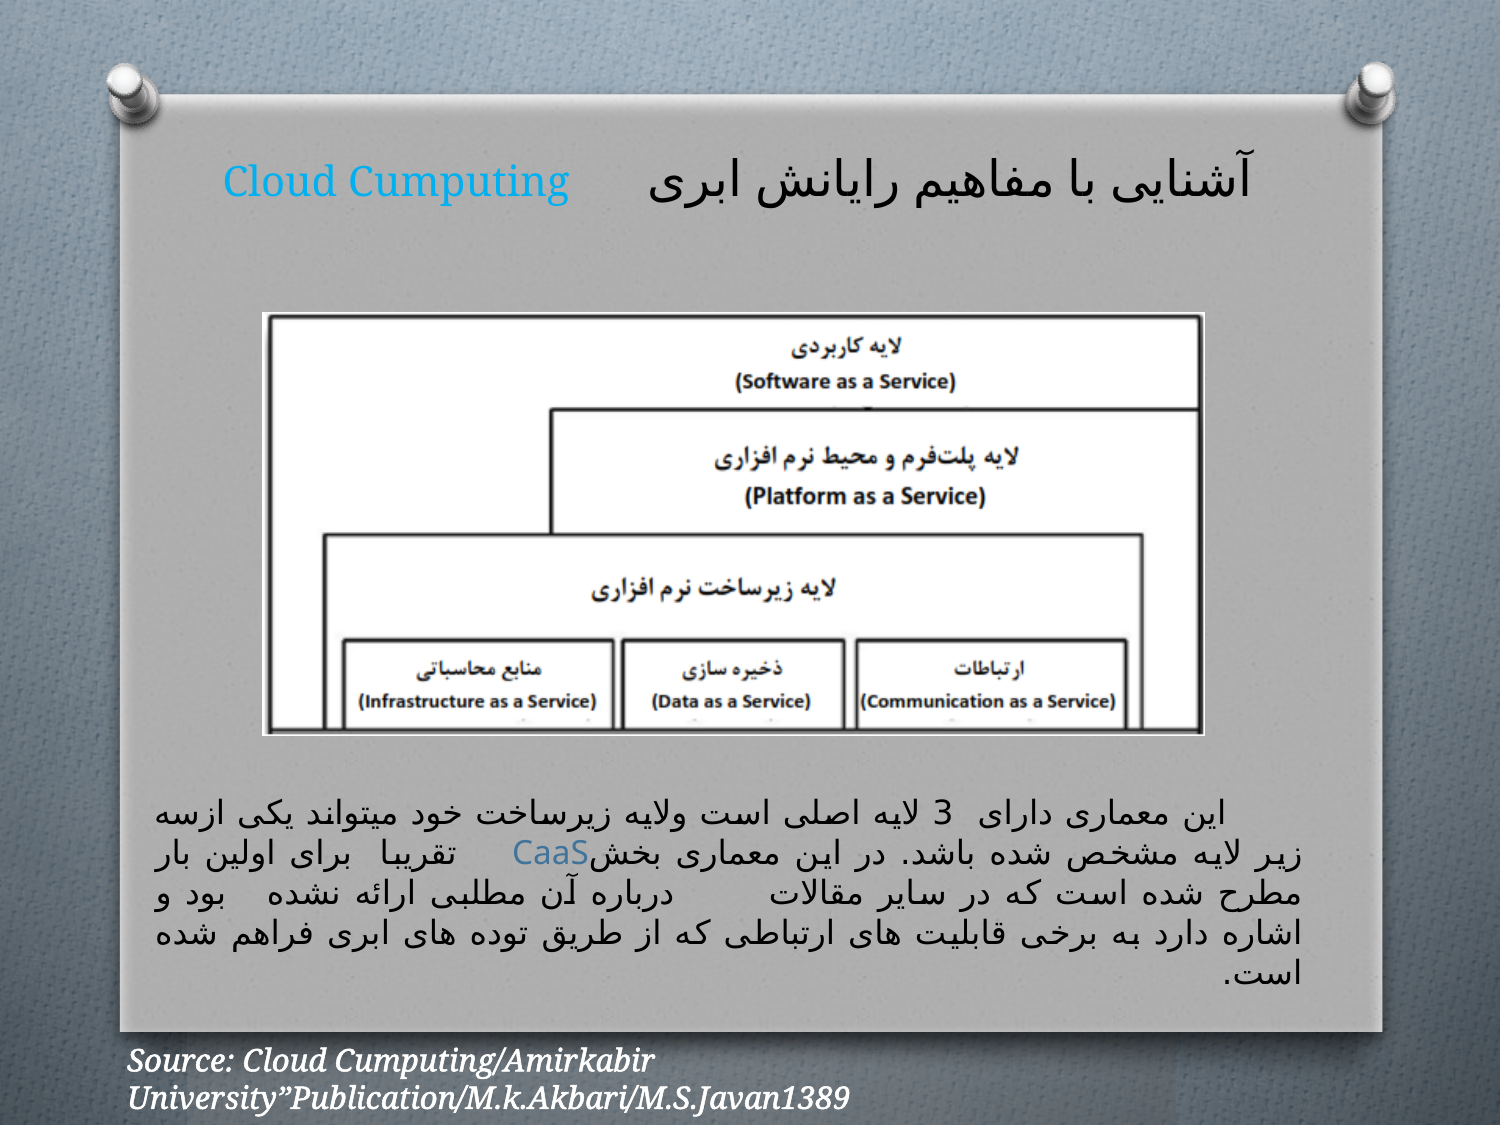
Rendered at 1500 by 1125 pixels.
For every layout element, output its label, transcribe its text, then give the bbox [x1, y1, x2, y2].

list اين‌ معماری دارای ‌ 3 لایه اصلی ‌است ‌ولایه ‌زيرساخت خود‌ میتواند ‌يکی ‌از‌سه ‌زير لایه ‌مشخص ‌شده‌ باشد.‌ در ‌اين ‌معماری ‌بخش‌CaaS تقريبا برای ‌اولین ‌بار ‌مطرح ‌شده‌ است‌ که ‌در ‌ساير ‌مقالات درباره ‌آن ‌مطلبی ‌ارائه ‌نشده ‌ بود ‌و ‌اشاره‌ دارد‌ به ‌برخی ‌قابلیت های ‌ارتباطی ‌که ‌از ‌طريق‌ توده های ‌ابری ‌فراهم ‌شده ‌است. [137, 737, 1363, 1000]
picture [1317, 35, 1439, 156]
picture [262, 312, 1205, 737]
text_box Source: Cloud Cumputing/Amirkabir University”Publication/M.k.Akbari/M.S.Javan1389 [112, 1030, 1376, 1125]
picture [75, 29, 198, 138]
title آشنایی با مفاهیم رایانش ابری Cloud Cumputing [125, 137, 1268, 216]
